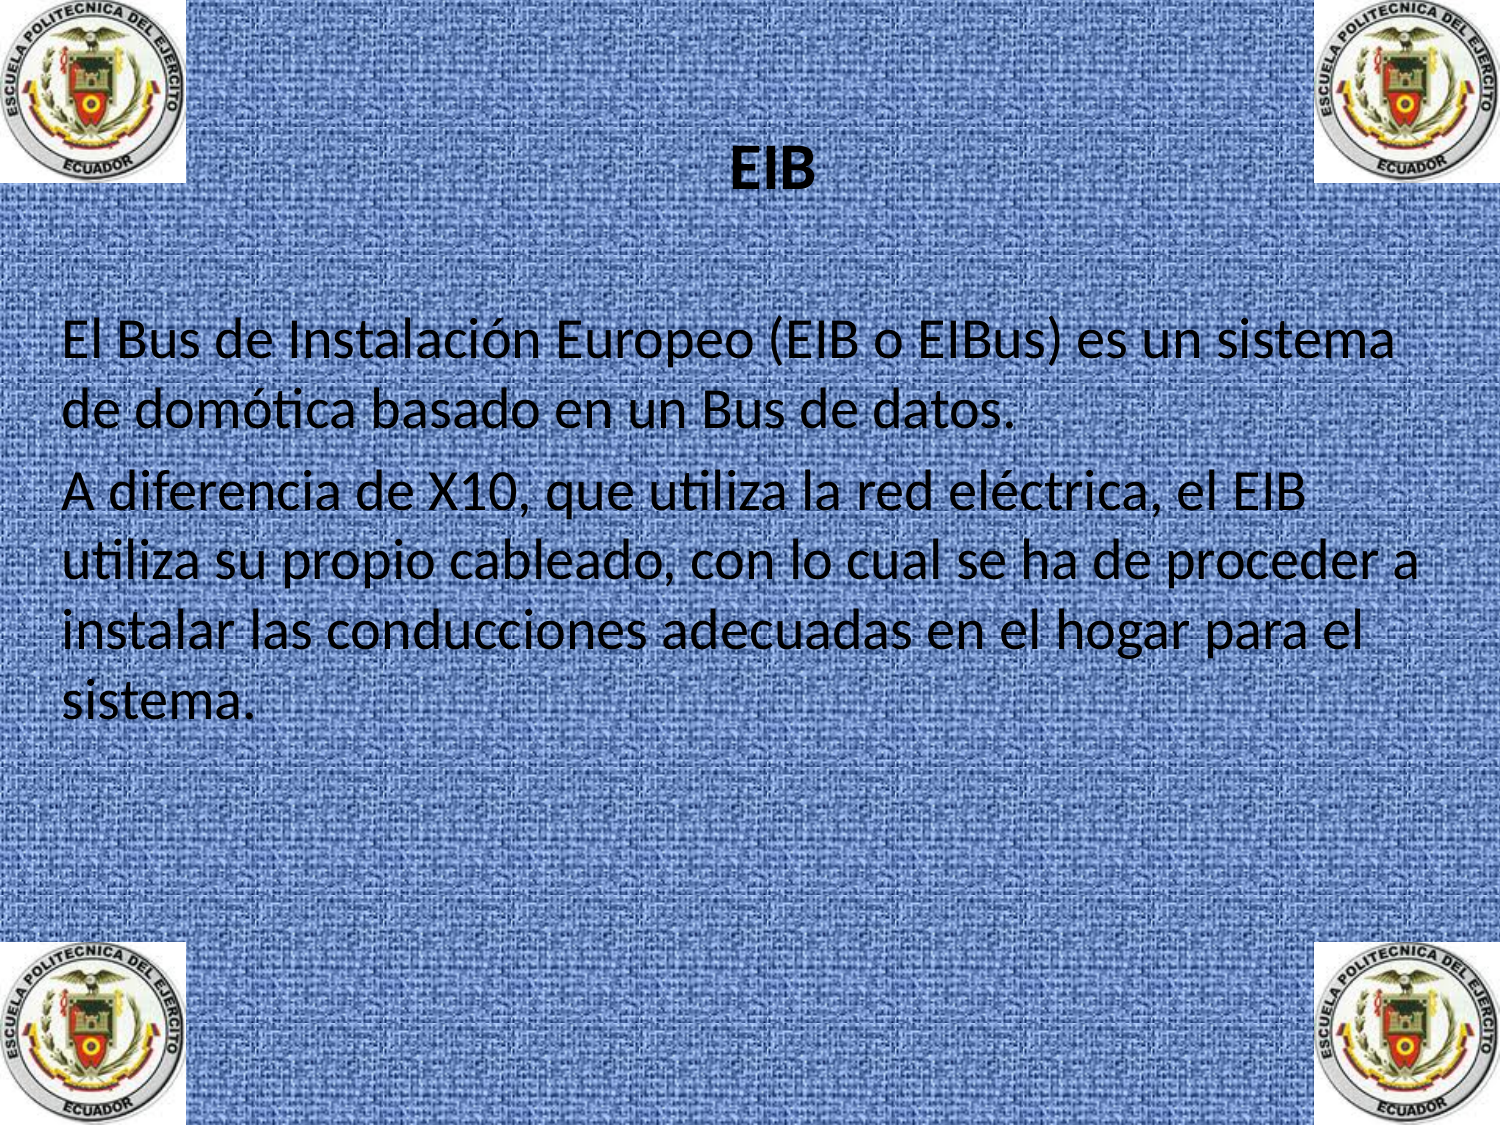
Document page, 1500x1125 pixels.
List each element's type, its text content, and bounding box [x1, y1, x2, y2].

picture [0, 0, 1500, 1125]
subtitle El Bus de Instalación Europeo (EIB o EIBus) es un sistema de domótica basado en un Bus de datos. A diferencia de X10, que utiliza la red eléctrica, el EIB utiliza su propio cableado, con lo cual se ha de proceder a instalar las conducciones adecuadas en el hogar para el sistema. [46, 292, 1442, 997]
title EIB [117, 82, 1430, 292]
